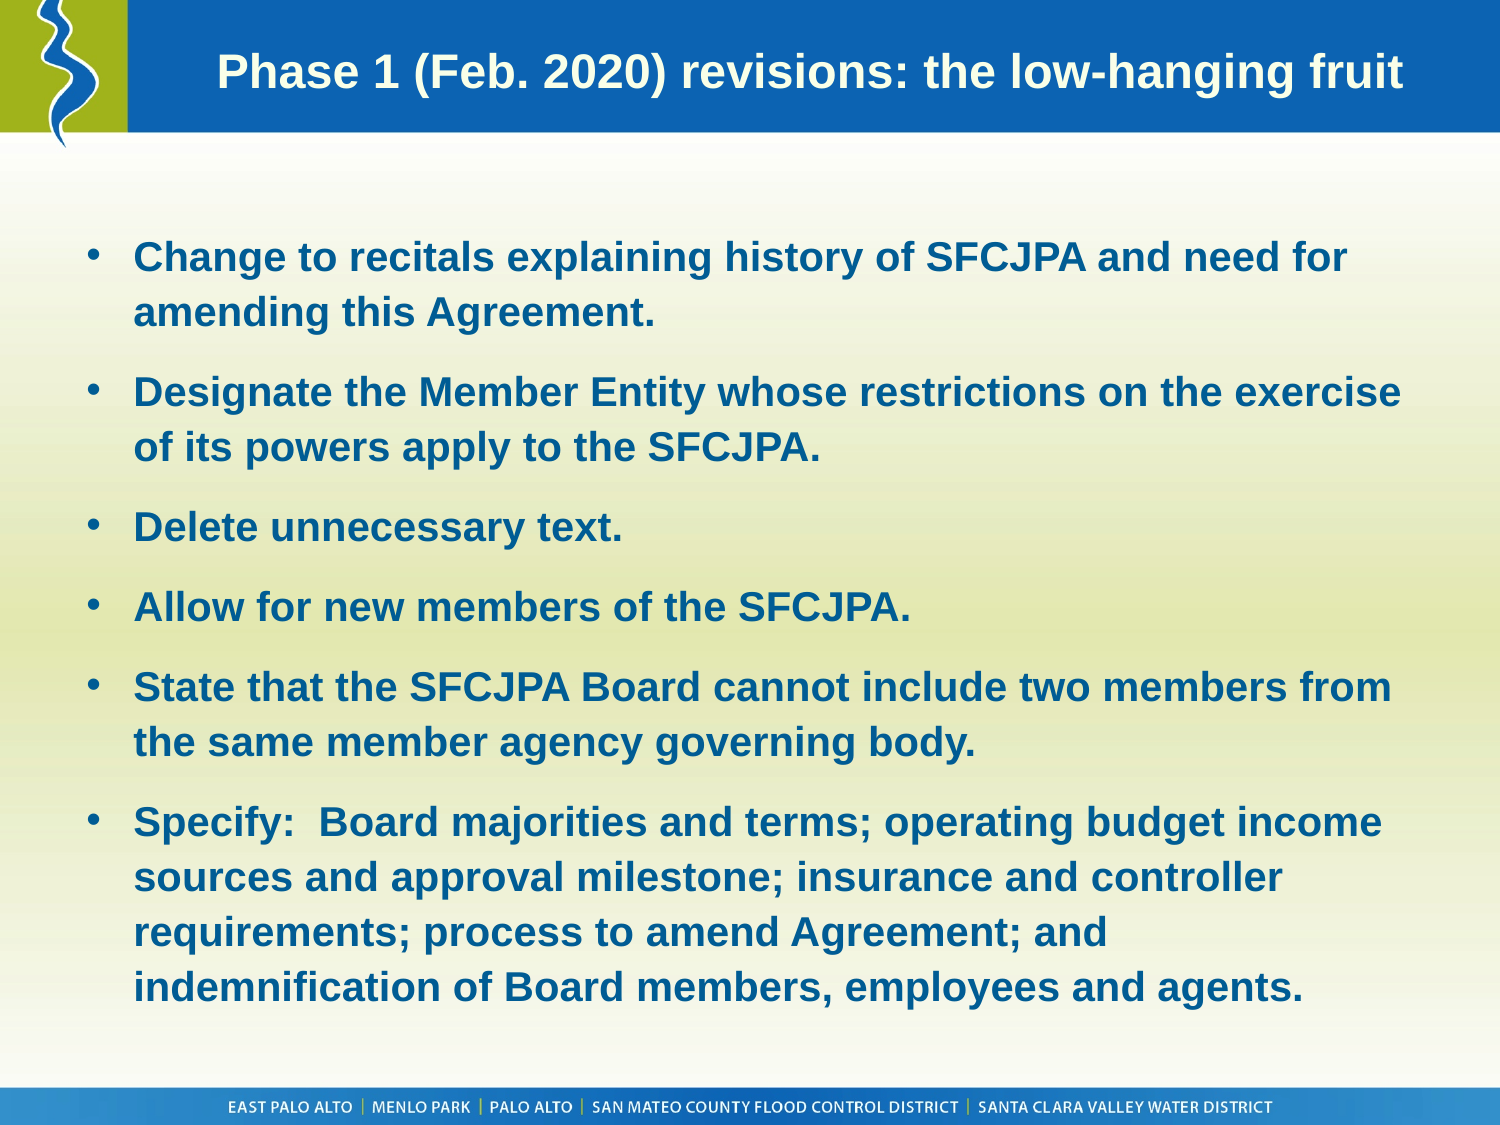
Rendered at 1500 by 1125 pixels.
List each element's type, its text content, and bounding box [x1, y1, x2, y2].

title Phase 1 (Feb. 2020) revisions: the low-hanging fruit [151, 3, 1470, 135]
list Change to recitals explaining history of SFCJPA and need for amending this Agreement. Designate the Member Entity whose restrictions on the exercise of its powers apply to the SFCJPA. Delete unnecessary text. Allow for new members of the SFCJPA. State that the SFCJPA Board cannot include two members from the same member agency governing body. Specify: Board majorities and terms; operating budget income sources and approval milestone; insurance and controller requirements; process to amend Agreement; and indemnification of Board members, employees and agents. [69, 217, 1420, 1016]
picture [0, 0, 1500, 1125]
